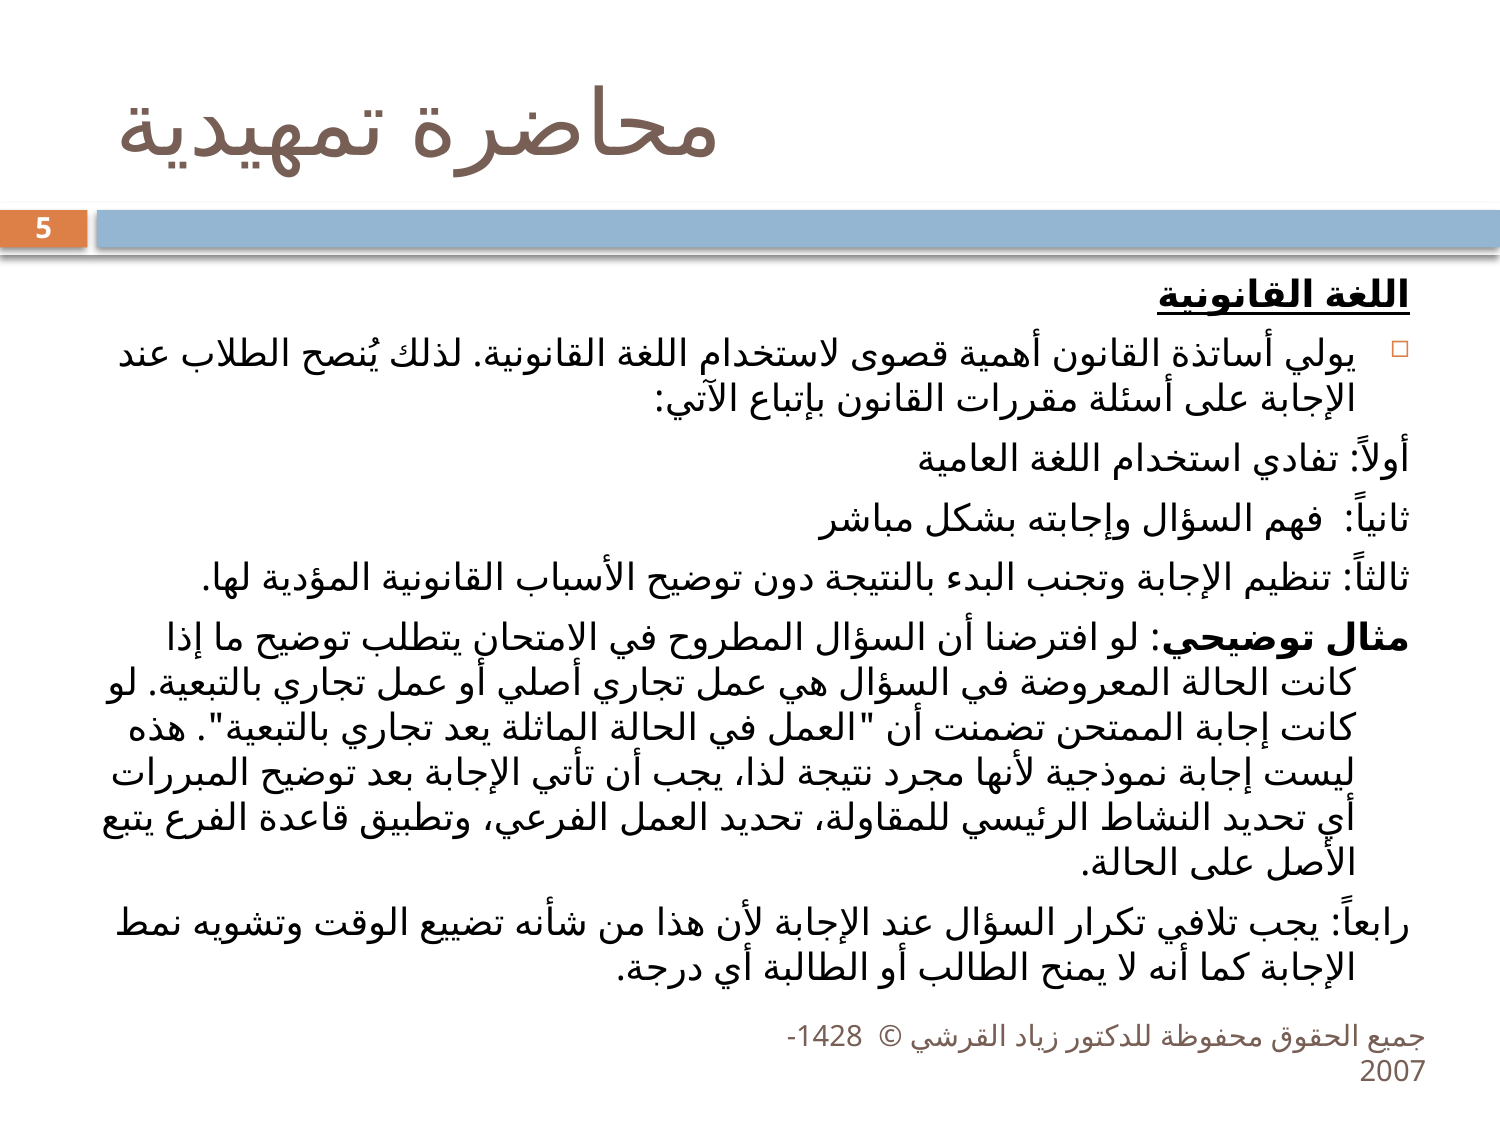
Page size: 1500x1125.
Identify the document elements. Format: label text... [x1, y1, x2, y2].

slide_number 5 [0, 208, 88, 249]
title محاضرة تمهيدية [100, 37, 1438, 200]
footer جميع الحقوق محفوظة للدكتور زياد القرشي © 1428- 2007 [703, 1019, 1442, 1085]
list اللغة القانونية يولي أساتذة القانون أهمية قصوى لاستخدام اللغة القانونية. لذلك يُنصح الطلاب عند الإجابة على أسئلة مقررات القانون بإتباع الآتي: أولاً: تفادي استخدام اللغة العامية ثانياً: فهم السؤال وإجابته بشكل مباشر ثالثاً: تنظيم الإجابة وتجنب البدء بالنتيجة دون توضيح الأسباب القانونية المؤدية لها. مثال توضيحي: لو افترضنا أن السؤال المطروح في الامتحان يتطلب توضيح ما إذا كانت الحالة المعروضة في السؤال هي عمل تجاري أصلي أو عمل تجاري بالتبعية. لو كانت إجابة الممتحن تضمنت أن "العمل في الحالة الماثلة يعد تجاري بالتبعية". هذه ليست إجابة نموذجية لأنها مجرد نتيجة لذا، يجب أن تأتي الإجابة بعد توضيح المبررات أي تحديد النشاط الرئيسي للمقاولة، تحديد العمل الفرعي، وتطبيق قاعدة الفرع يتبع الأصل على الحالة. رابعاً: يجب تلافي تكرار السؤال عند الإجابة لأن هذا من شأنه تضييع الوقت وتشويه نمط الإجابة كما أنه لا يمنح الطالب أو الطالبة أي درجة. [75, 262, 1425, 985]
